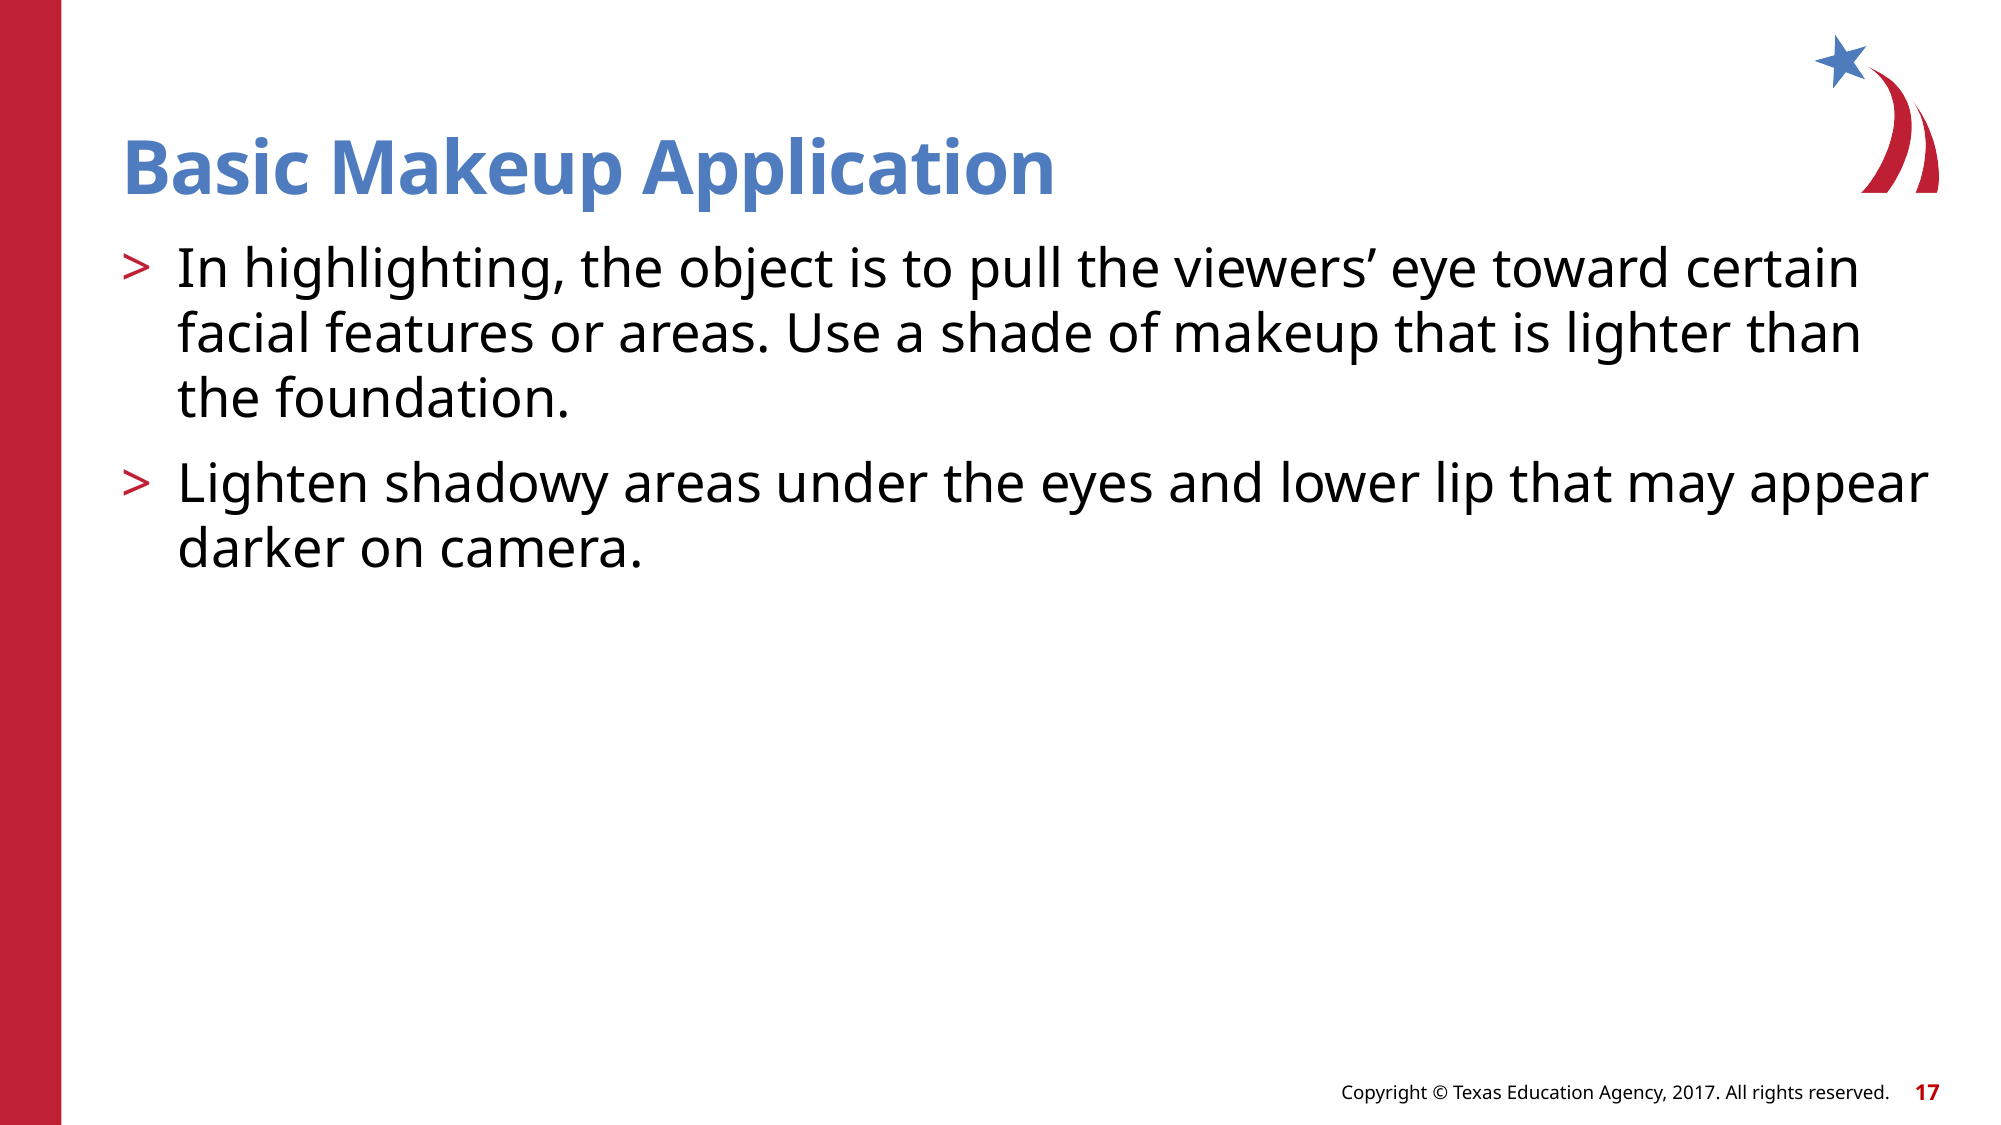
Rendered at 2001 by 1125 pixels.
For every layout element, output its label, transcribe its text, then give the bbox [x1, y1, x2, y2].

title Basic Makeup Application [121, 66, 1772, 211]
list In highlighting, the object is to pull the viewers’ eye toward certain facial features or areas. Use a shade of makeup that is lighter than the foundation. Lighten shadowy areas under the eyes and lower lip that may appear darker on camera. [121, 233, 1936, 1010]
picture [1814, 34, 1939, 193]
